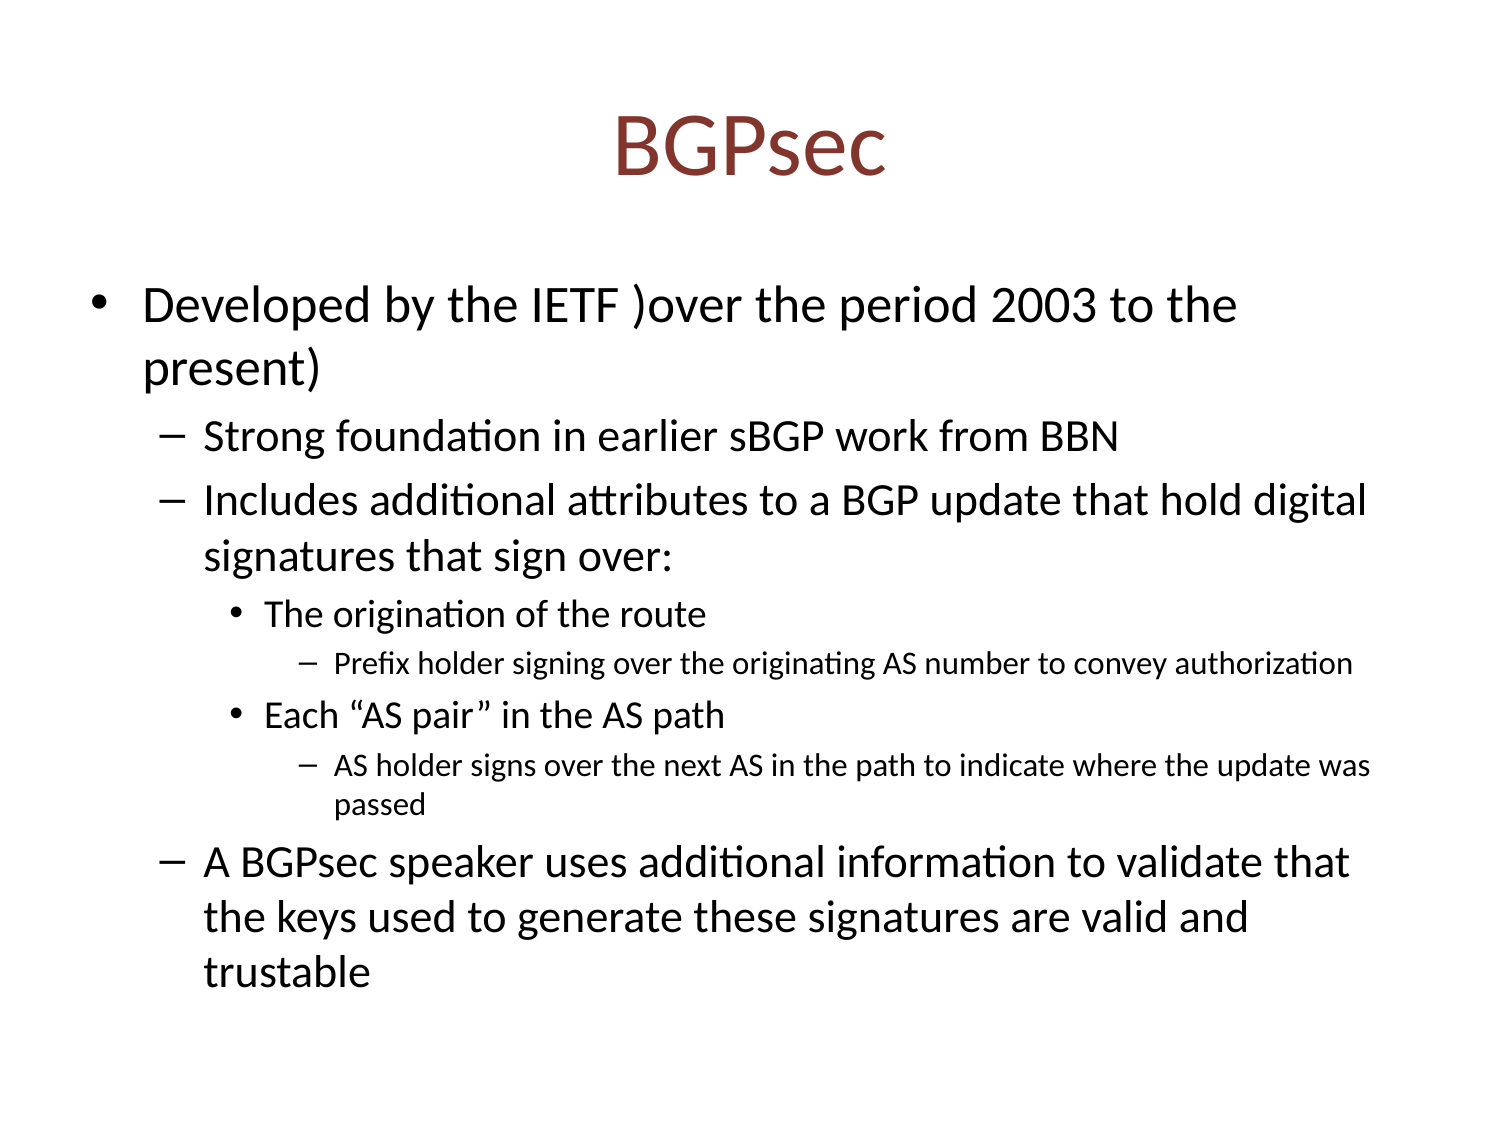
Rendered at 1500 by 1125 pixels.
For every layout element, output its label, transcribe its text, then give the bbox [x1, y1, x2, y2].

title BGPsec [75, 45, 1425, 233]
list Developed by the IETF )over the period 2003 to the present) Strong foundation in earlier sBGP work from BBN Includes additional attributes to a BGP update that hold digital signatures that sign over: The origination of the route Prefix holder signing over the originating AS number to convey authorization Each “AS pair” in the AS path AS holder signs over the next AS in the path to indicate where the update was passed A BGPsec speaker uses additional information to validate that the keys used to generate these signatures are valid and trustable [75, 262, 1425, 1005]
